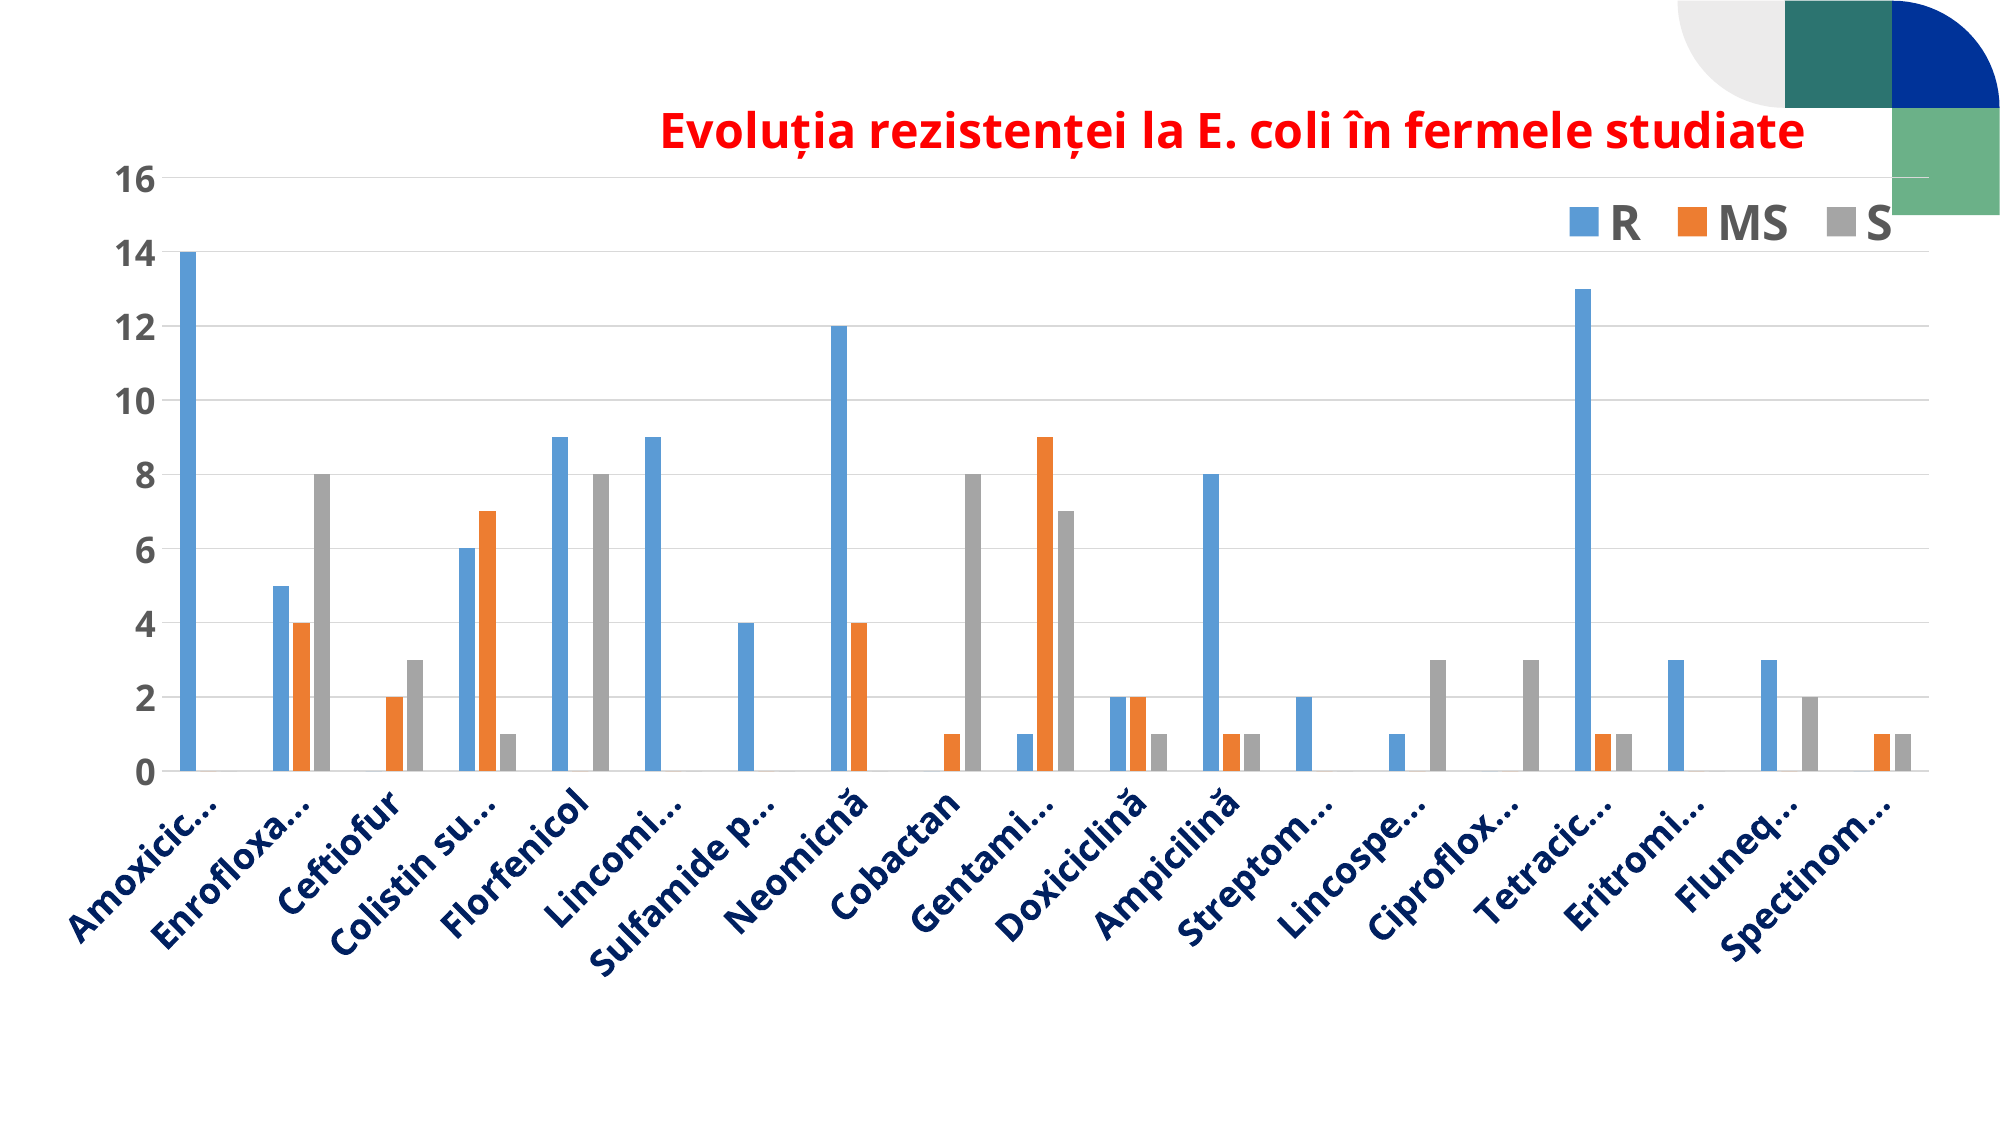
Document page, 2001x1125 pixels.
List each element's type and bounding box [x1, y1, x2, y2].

chart [52, 69, 1950, 987]
